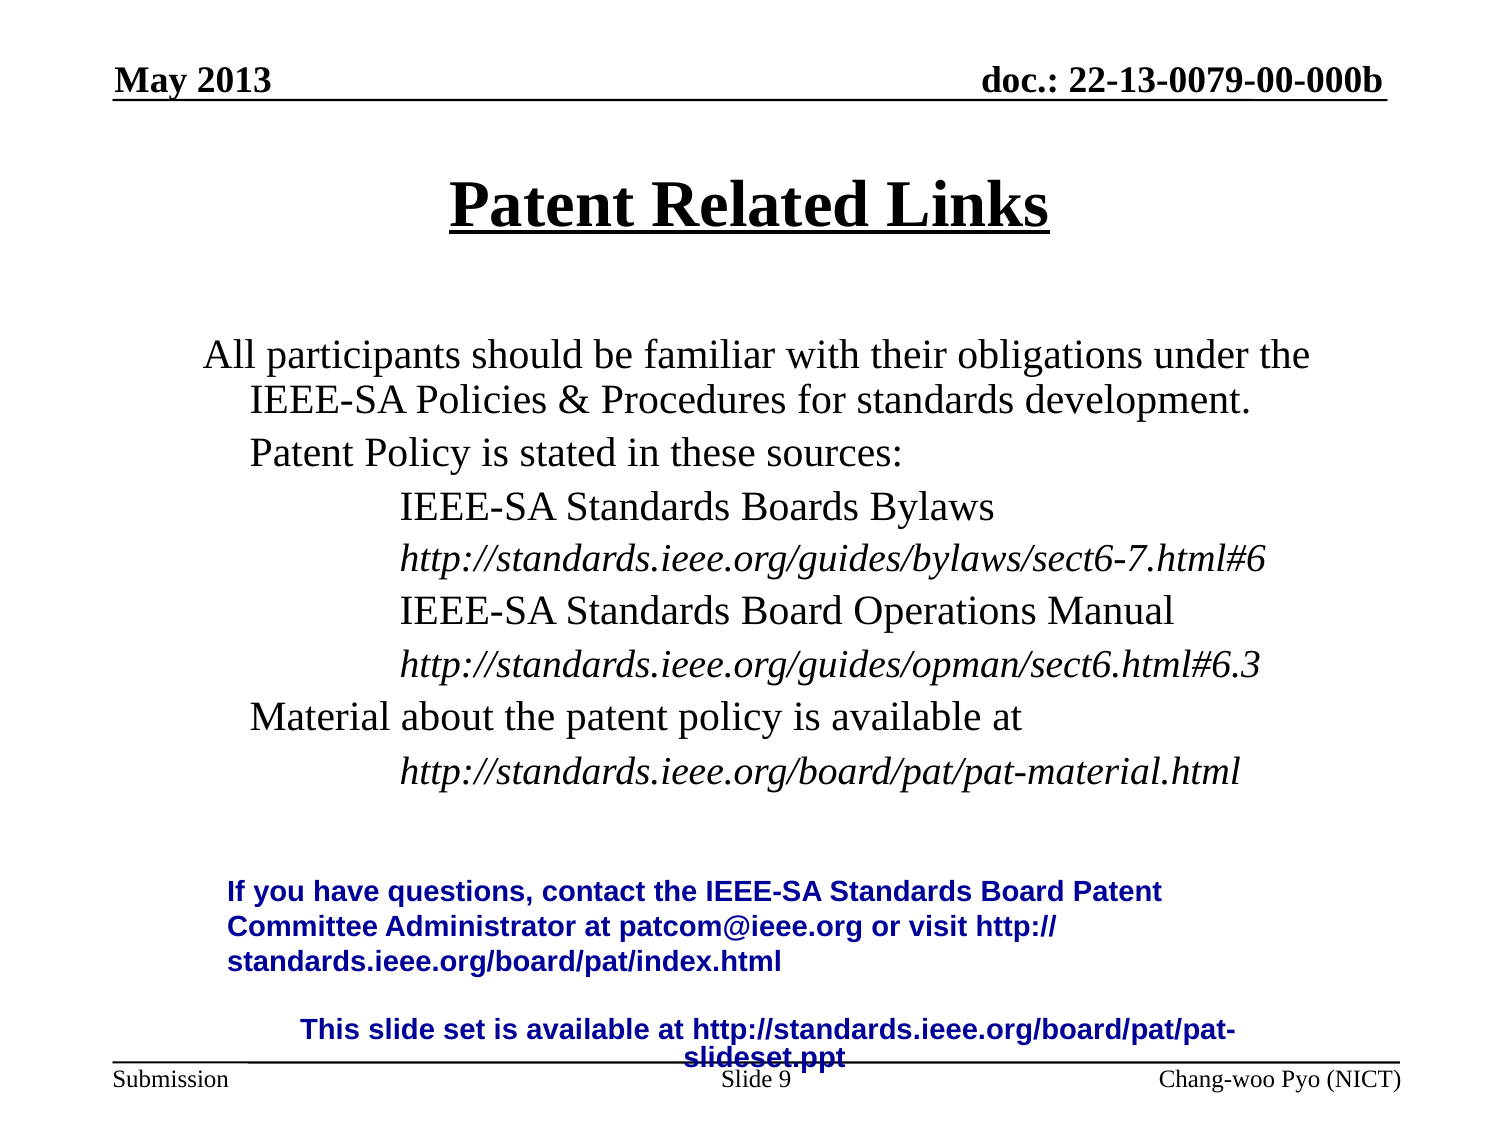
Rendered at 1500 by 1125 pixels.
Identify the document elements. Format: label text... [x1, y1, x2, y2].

footer Chang-woo Pyo (NICT) [1155, 1061, 1402, 1093]
slide_number Slide 9 [712, 1081, 800, 1093]
text_box If you have questions, contact the IEEE-SA Standards Board Patent Committee Administrator at patcom@ieee.org or visit http://standards.ieee.org/board/pat/index.html This slide set is available at http://standards.ieee.org/board/pat/pat-slideset.ppt [212, 865, 1325, 1081]
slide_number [114, 54, 274, 101]
list All participants should be familiar with their obligations under the IEEE-SA Policies & Procedures for standards development. Patent Policy is stated in these sources: IEEE-SA Standards Boards Bylaws http://standards.ieee.org/guides/bylaws/sect6-7.html#6 IEEE-SA Standards Board Operations Manual http://standards.ieee.org/guides/opman/sect6.html#6.3 Material about the patent policy is available at http://standards.ieee.org/board/pat/pat-material.html [112, 324, 1388, 1000]
title Patent Related Links [112, 112, 1388, 288]
